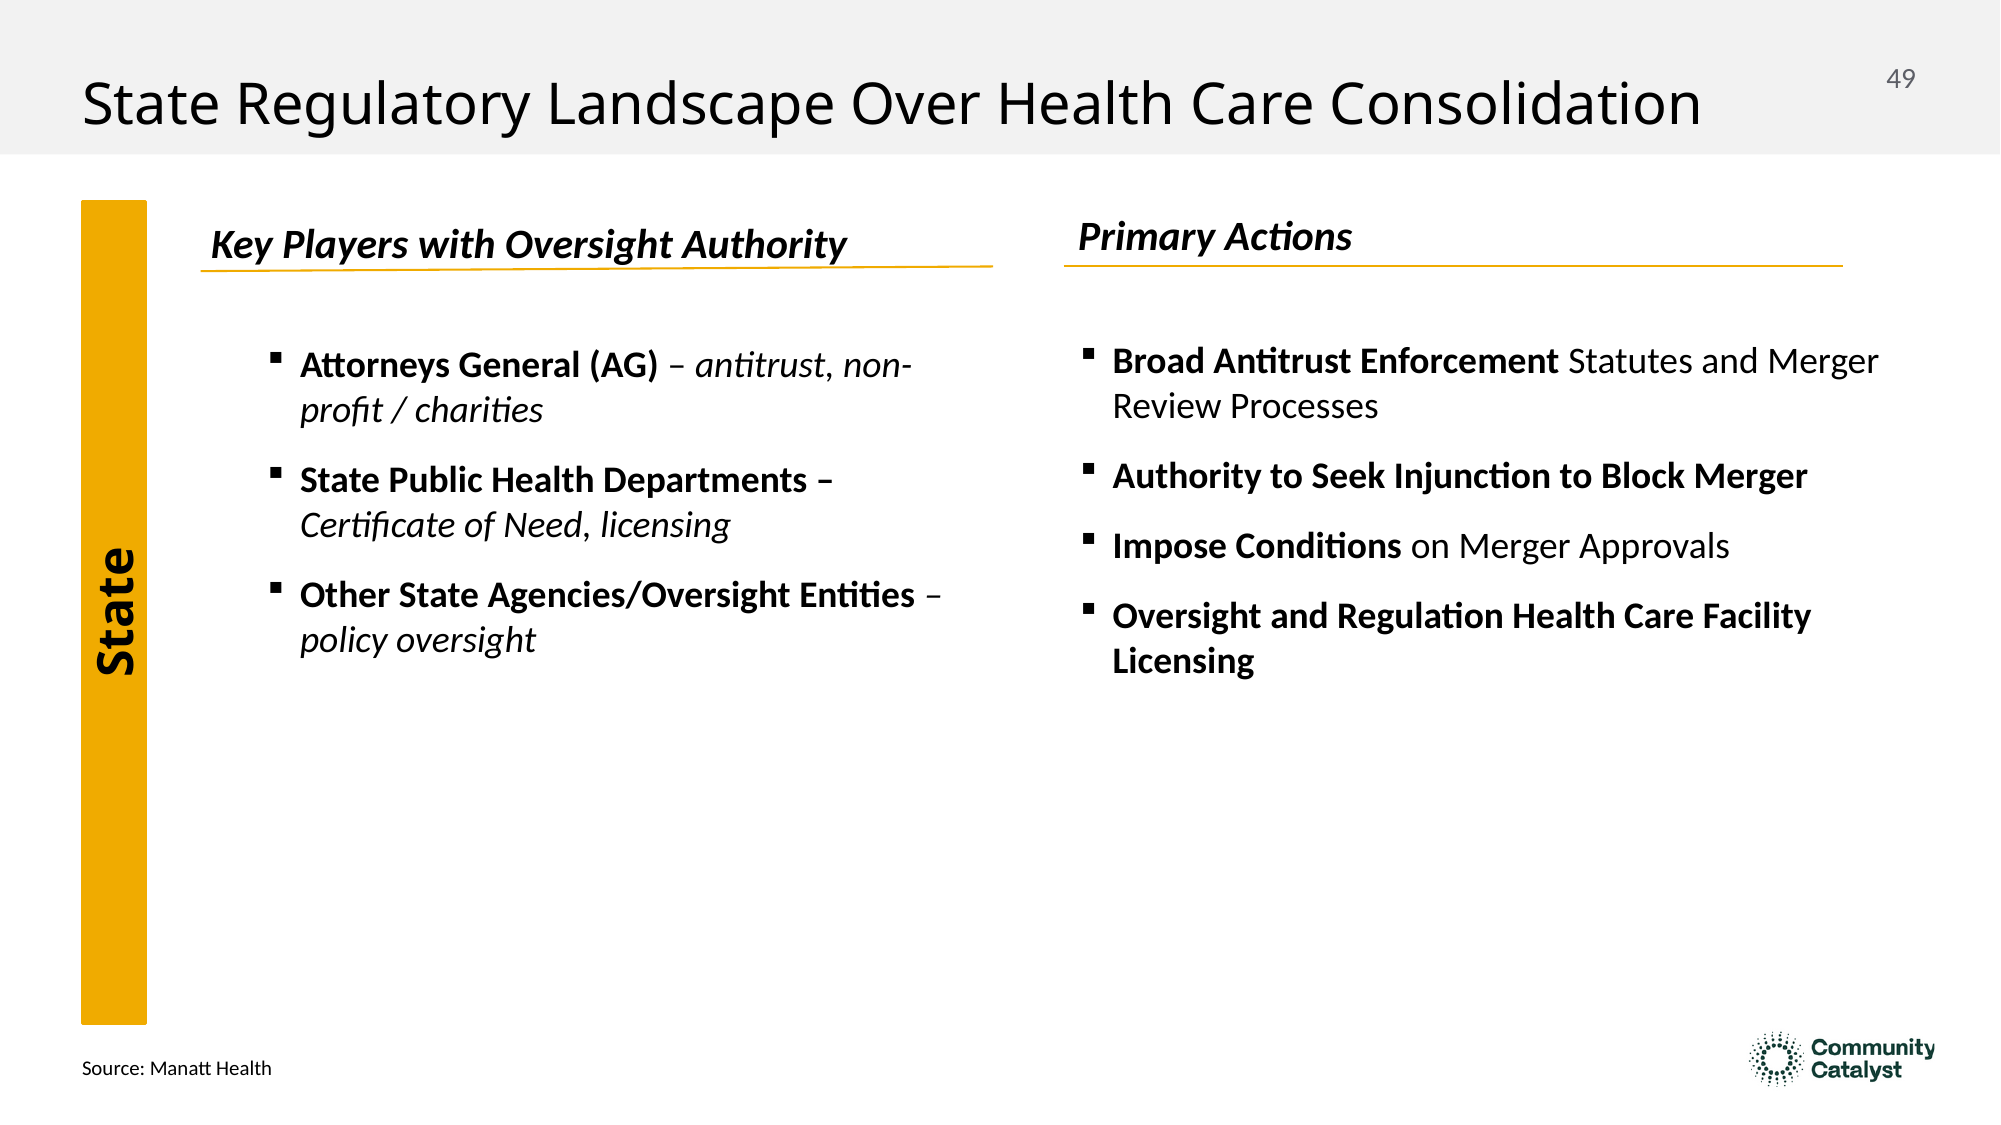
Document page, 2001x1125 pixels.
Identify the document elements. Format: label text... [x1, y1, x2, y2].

text_box Broad Antitrust Enforcement Statutes and Merger Review Processes Authority to Seek Injunction to Block Merger Impose Conditions on Merger Approvals Oversight and Regulation Health Care Facility Licensing [1063, 265, 1902, 638]
text_box Attorneys General (AG) – antitrust, non-profit / charities State Public Health Departments – Certificate of Need, licensing Other State Agencies/Oversight Entities – policy oversight [200, 278, 994, 986]
text_box State [82, 201, 146, 1024]
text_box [200, 266, 994, 272]
text_box Primary Actions [1063, 201, 1658, 265]
footer Source: Manatt Health [65, 1052, 1739, 1086]
text_box Key Players with Oversight Authority [196, 209, 989, 268]
title State Regulatory Landscape Over Health Care Consolidation [65, 58, 1856, 145]
picture [1741, 1027, 1935, 1093]
